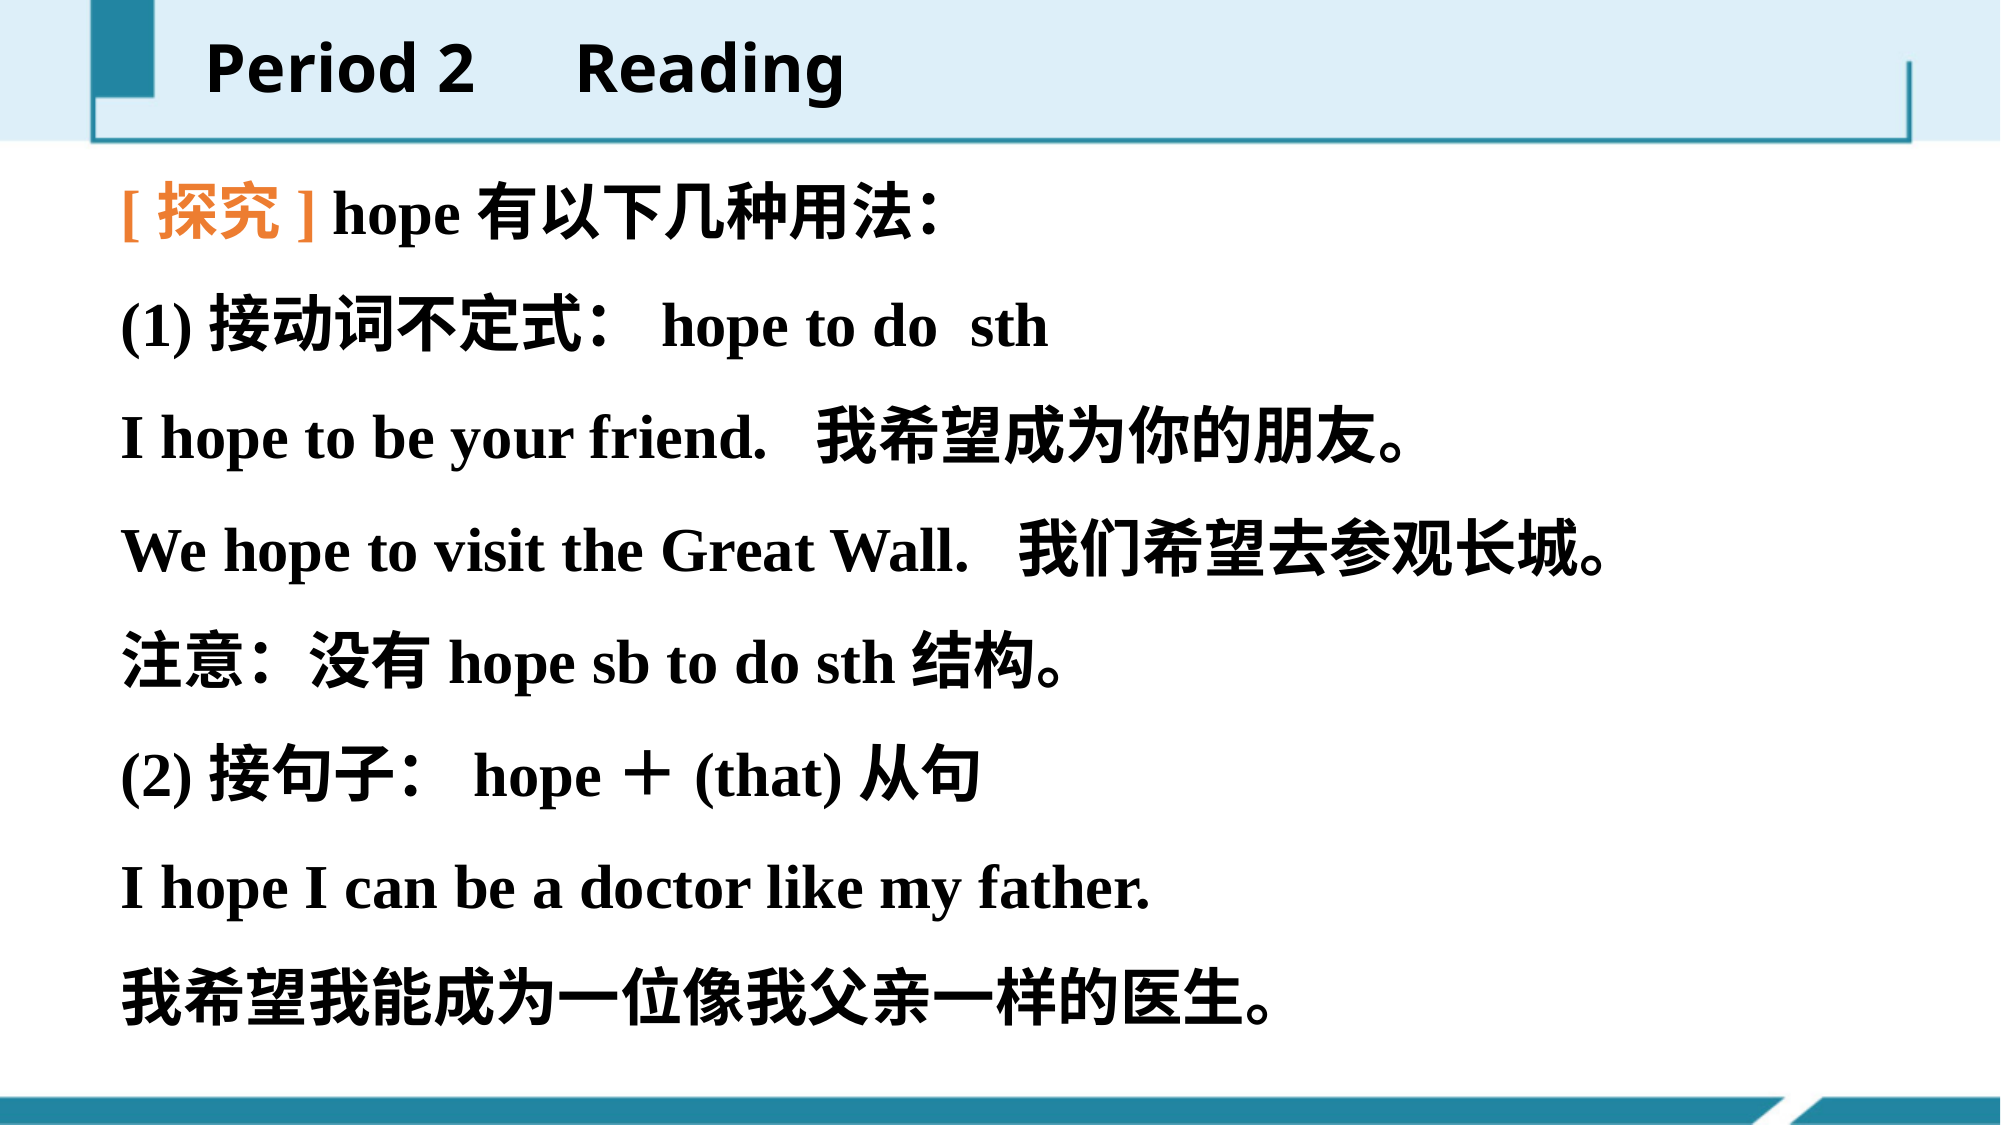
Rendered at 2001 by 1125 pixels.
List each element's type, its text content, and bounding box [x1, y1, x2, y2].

text_box Period 2 Reading [190, 18, 862, 114]
picture [0, 0, 2001, 1125]
text_box [探究] hope有以下几种用法： (1)接动词不定式：hope to do sth I hope to be your friend. 我希望成为你的朋友。 We hope to visit the Great Wall. 我们希望去参观长城。 注意：没有hope sb to do sth结构。 (2)接句子：hope＋(that)从句 I hope I can be a doctor like my father. 我希望我能成为一位像我父亲一样的医生。 [106, 126, 1946, 1041]
